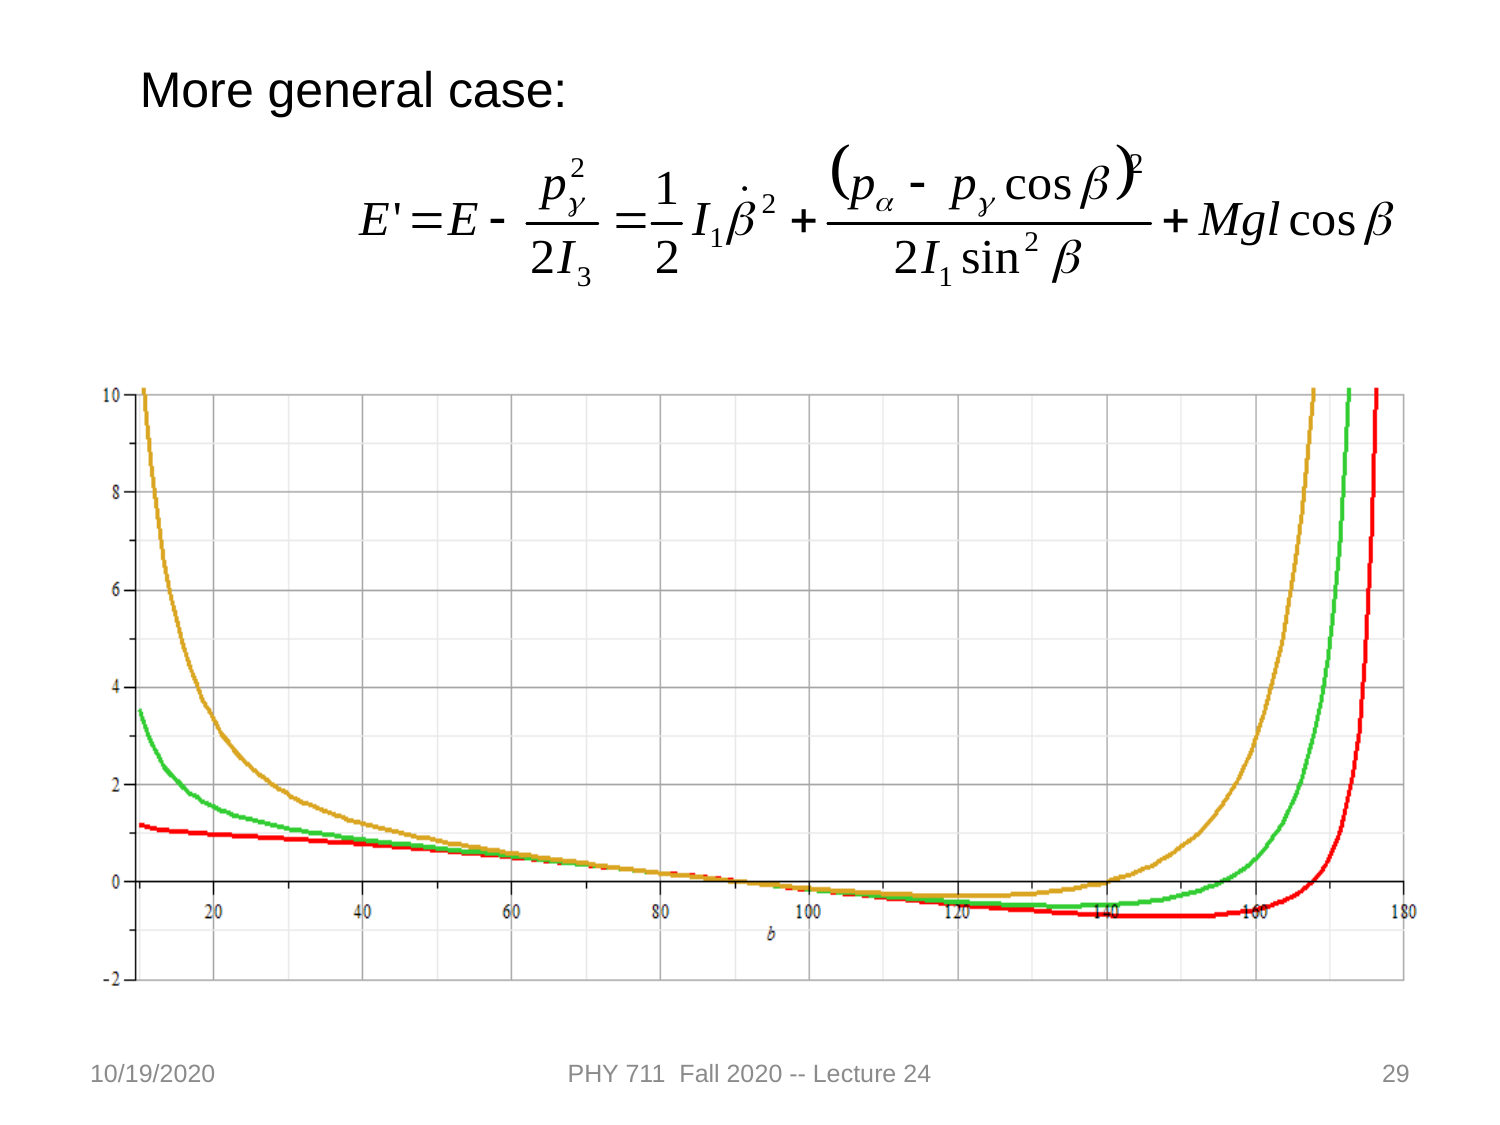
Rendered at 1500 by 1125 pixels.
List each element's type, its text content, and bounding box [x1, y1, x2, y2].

footer PHY 711 Fall 2020 -- Lecture 24 [512, 1042, 988, 1103]
text_box More general case: [125, 49, 1288, 125]
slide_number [75, 1042, 425, 1103]
picture [74, 374, 1426, 1001]
slide_number 29 [1074, 1042, 1425, 1103]
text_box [349, 141, 1407, 297]
